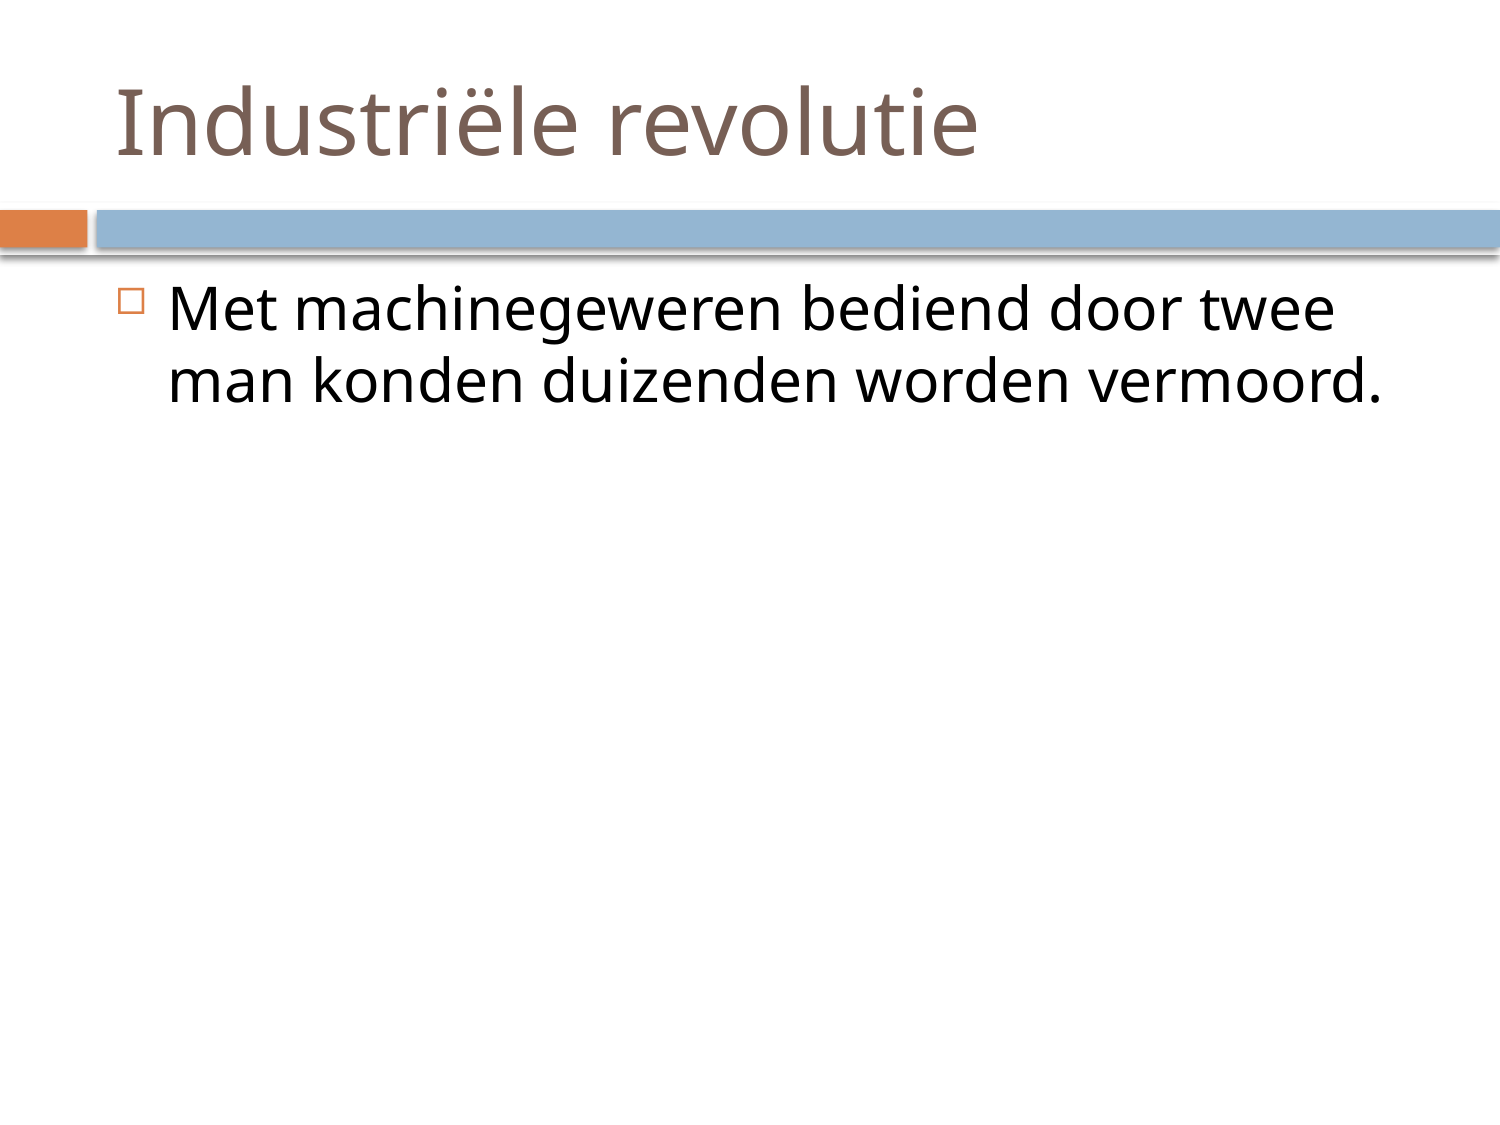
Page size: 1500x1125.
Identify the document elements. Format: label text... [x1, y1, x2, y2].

title Industriële revolutie [100, 37, 1438, 200]
list Met machinegeweren bediend door twee man konden duizenden worden vermoord. [100, 262, 1438, 1000]
